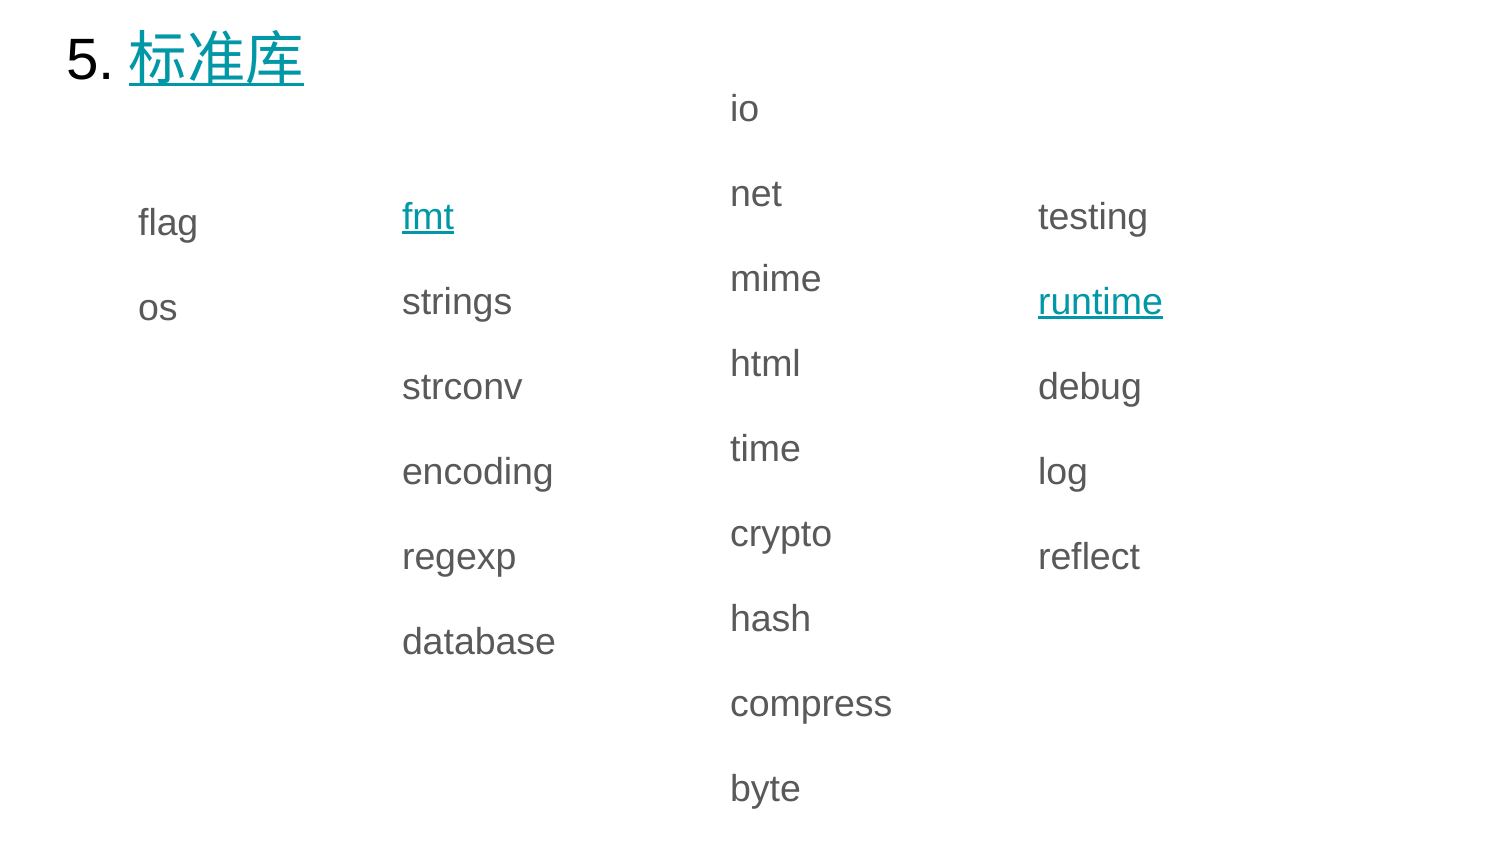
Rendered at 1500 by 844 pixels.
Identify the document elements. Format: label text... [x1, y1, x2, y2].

list testing runtime debug log reflect [1023, 170, 1233, 825]
list fmt strings strconv encoding regexp database [387, 170, 597, 825]
list io net mime html time crypto hash compress byte [715, 61, 925, 805]
list flag os [123, 176, 333, 737]
title 5.标准库 [51, 6, 1449, 101]
